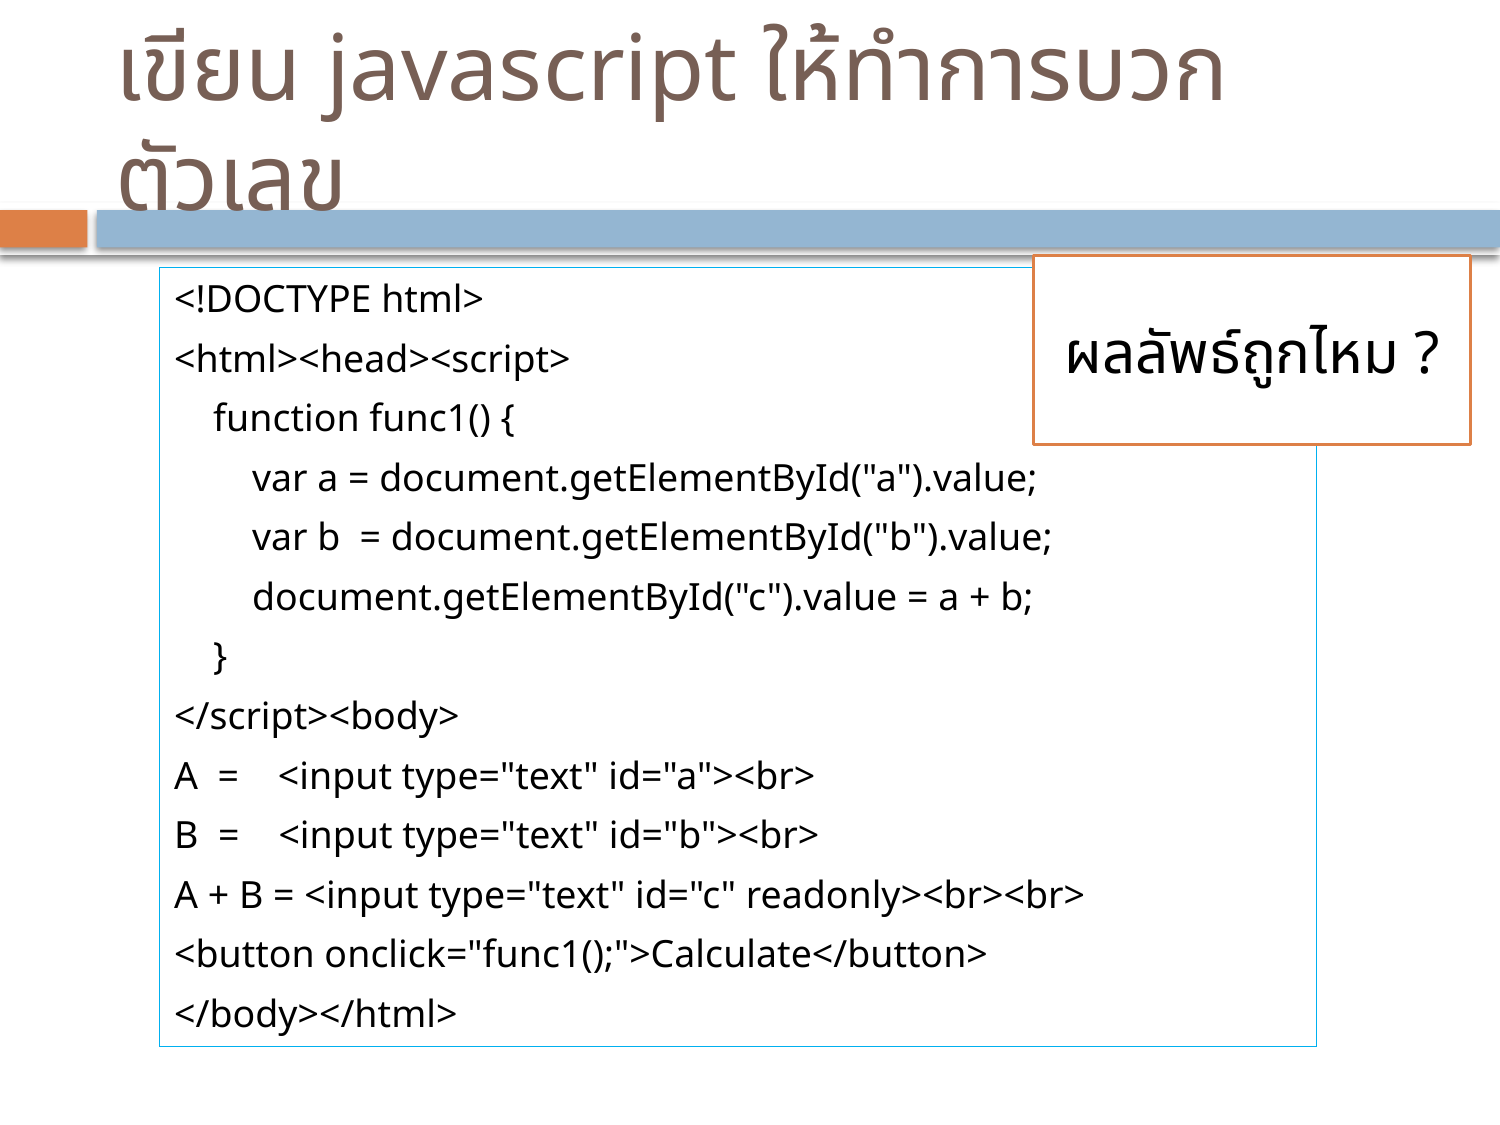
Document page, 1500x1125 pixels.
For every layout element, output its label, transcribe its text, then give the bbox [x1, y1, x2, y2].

text_box <!DOCTYPE html> <html><head><script> function func1() { var a = document.getElementById("a").value; var b = document.getElementById("b").value; document.getElementById("c").value = a + b; } </script><body> A = <input type="text" id="a"><br> B = <input type="text" id="b"><br> A + B = <input type="text" id="c" readonly><br><br> <button onclick="func1();">Calculate</button> </body></html> [159, 267, 1317, 1047]
title เขียน javascript ให้ทำการบวกตัวเลข [100, 37, 1438, 200]
text_box ผลลัพธ์ถูกไหม ? [1032, 254, 1472, 446]
